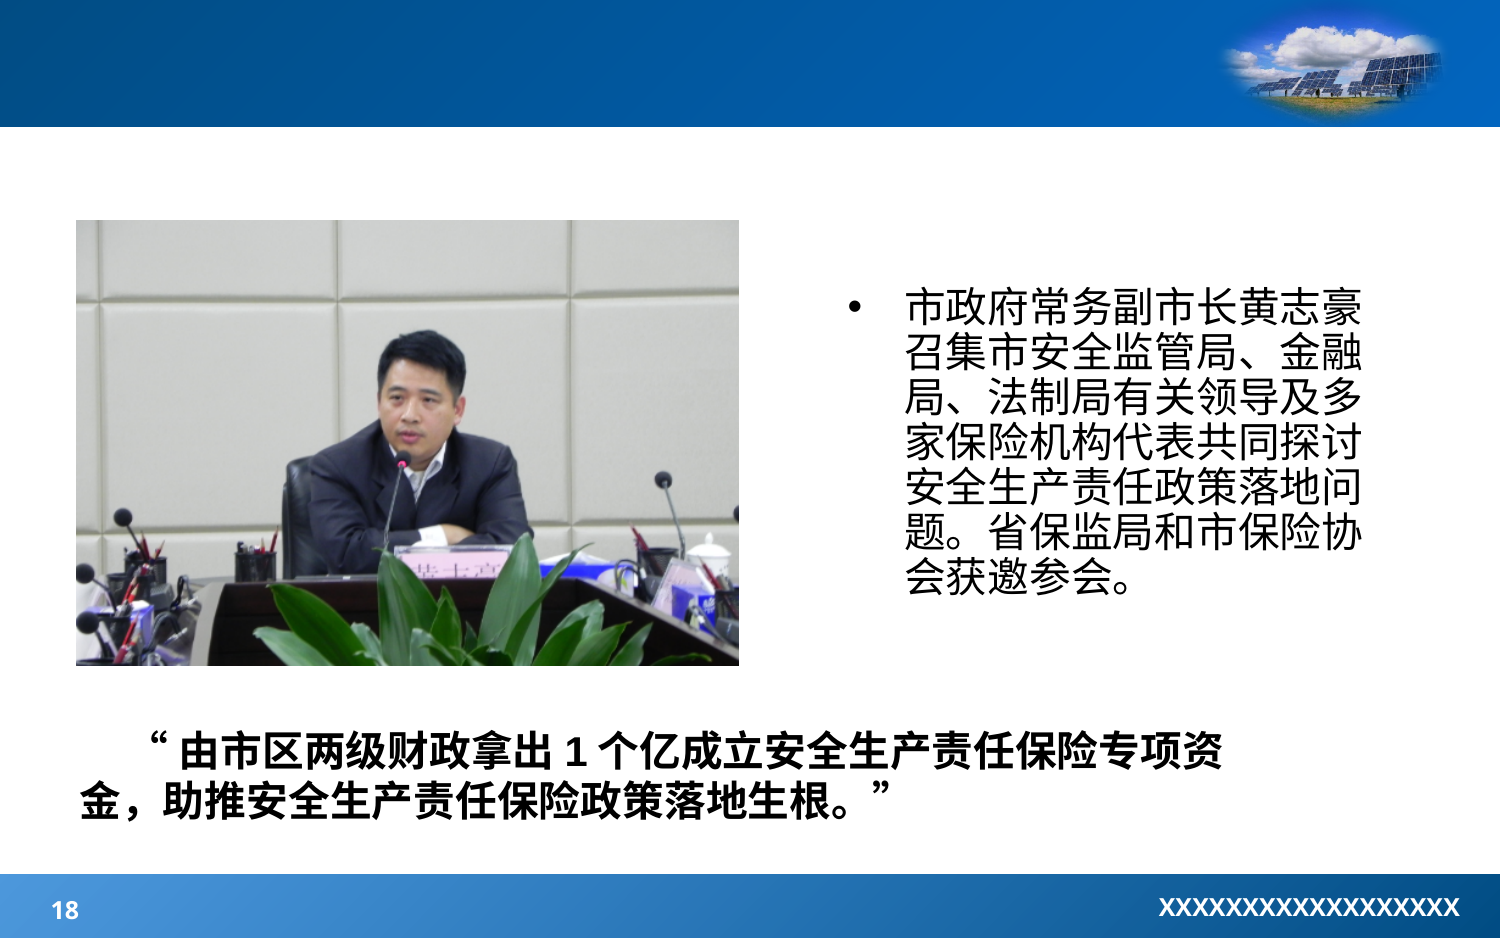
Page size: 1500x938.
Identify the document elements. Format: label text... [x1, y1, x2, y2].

picture [76, 220, 739, 666]
list 市政府常务副市长黄志豪召集市安全监管局、金融局、法制局有关领导及多家保险机构代表共同探讨安全生产责任政策落地问题。省保监局和市保险协会获邀参会。 [832, 220, 1400, 635]
picture [1233, 6, 1433, 113]
text_box “由市区两级财政拿出1个亿成立安全生产责任保险专项资金，助推安全生产责任保险政策落地生根。” [64, 716, 1306, 832]
